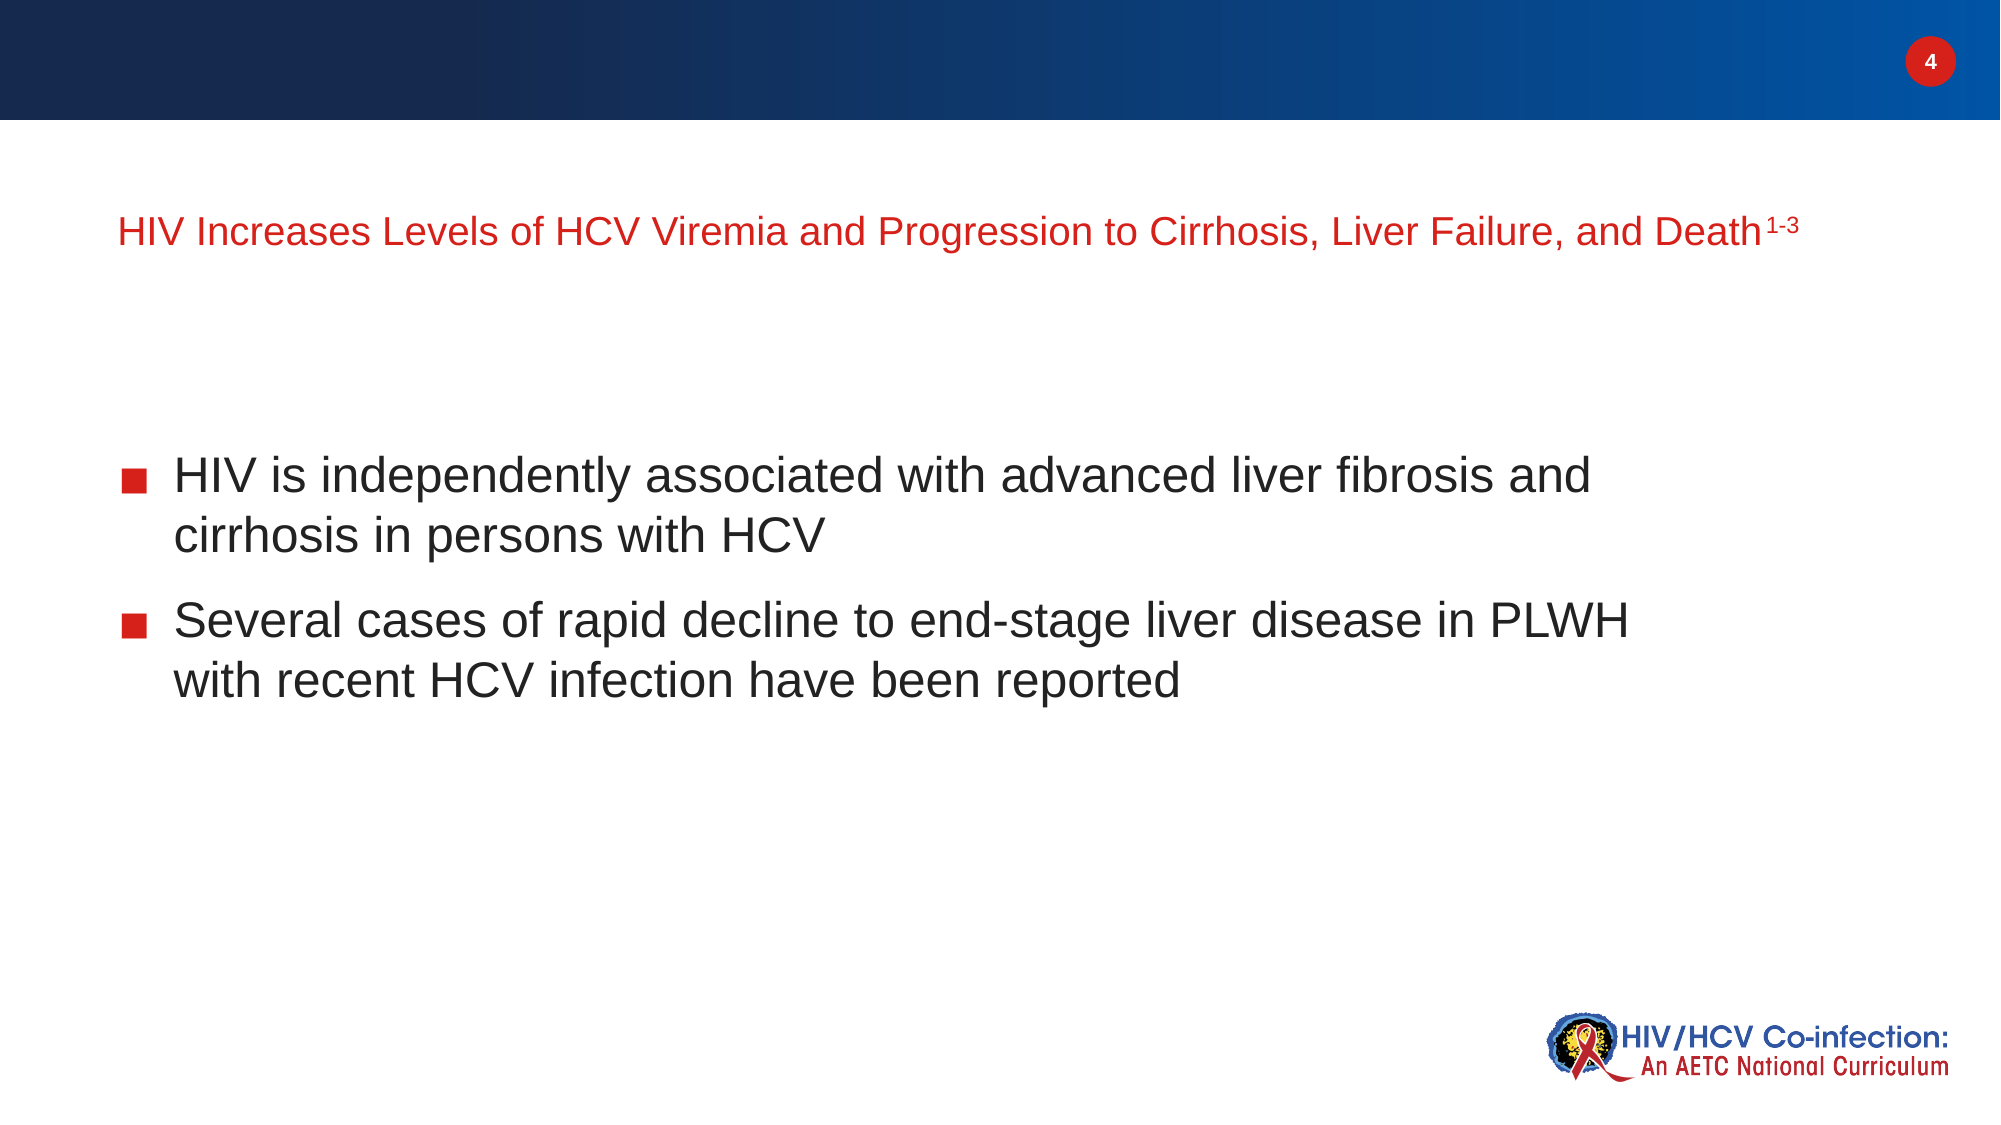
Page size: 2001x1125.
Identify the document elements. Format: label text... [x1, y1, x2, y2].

list HIV is independently associated with advanced liver fibrosis and cirrhosis in persons with HCV Several cases of rapid decline to end-stage liver disease in PLWH with recent HCV infection have been reported [102, 434, 1680, 842]
title HIV Increases Levels of HCV Viremia and Progression to Cirrhosis, Liver Failure, and Death1-3 [102, 197, 1828, 304]
picture [1546, 1012, 1957, 1085]
